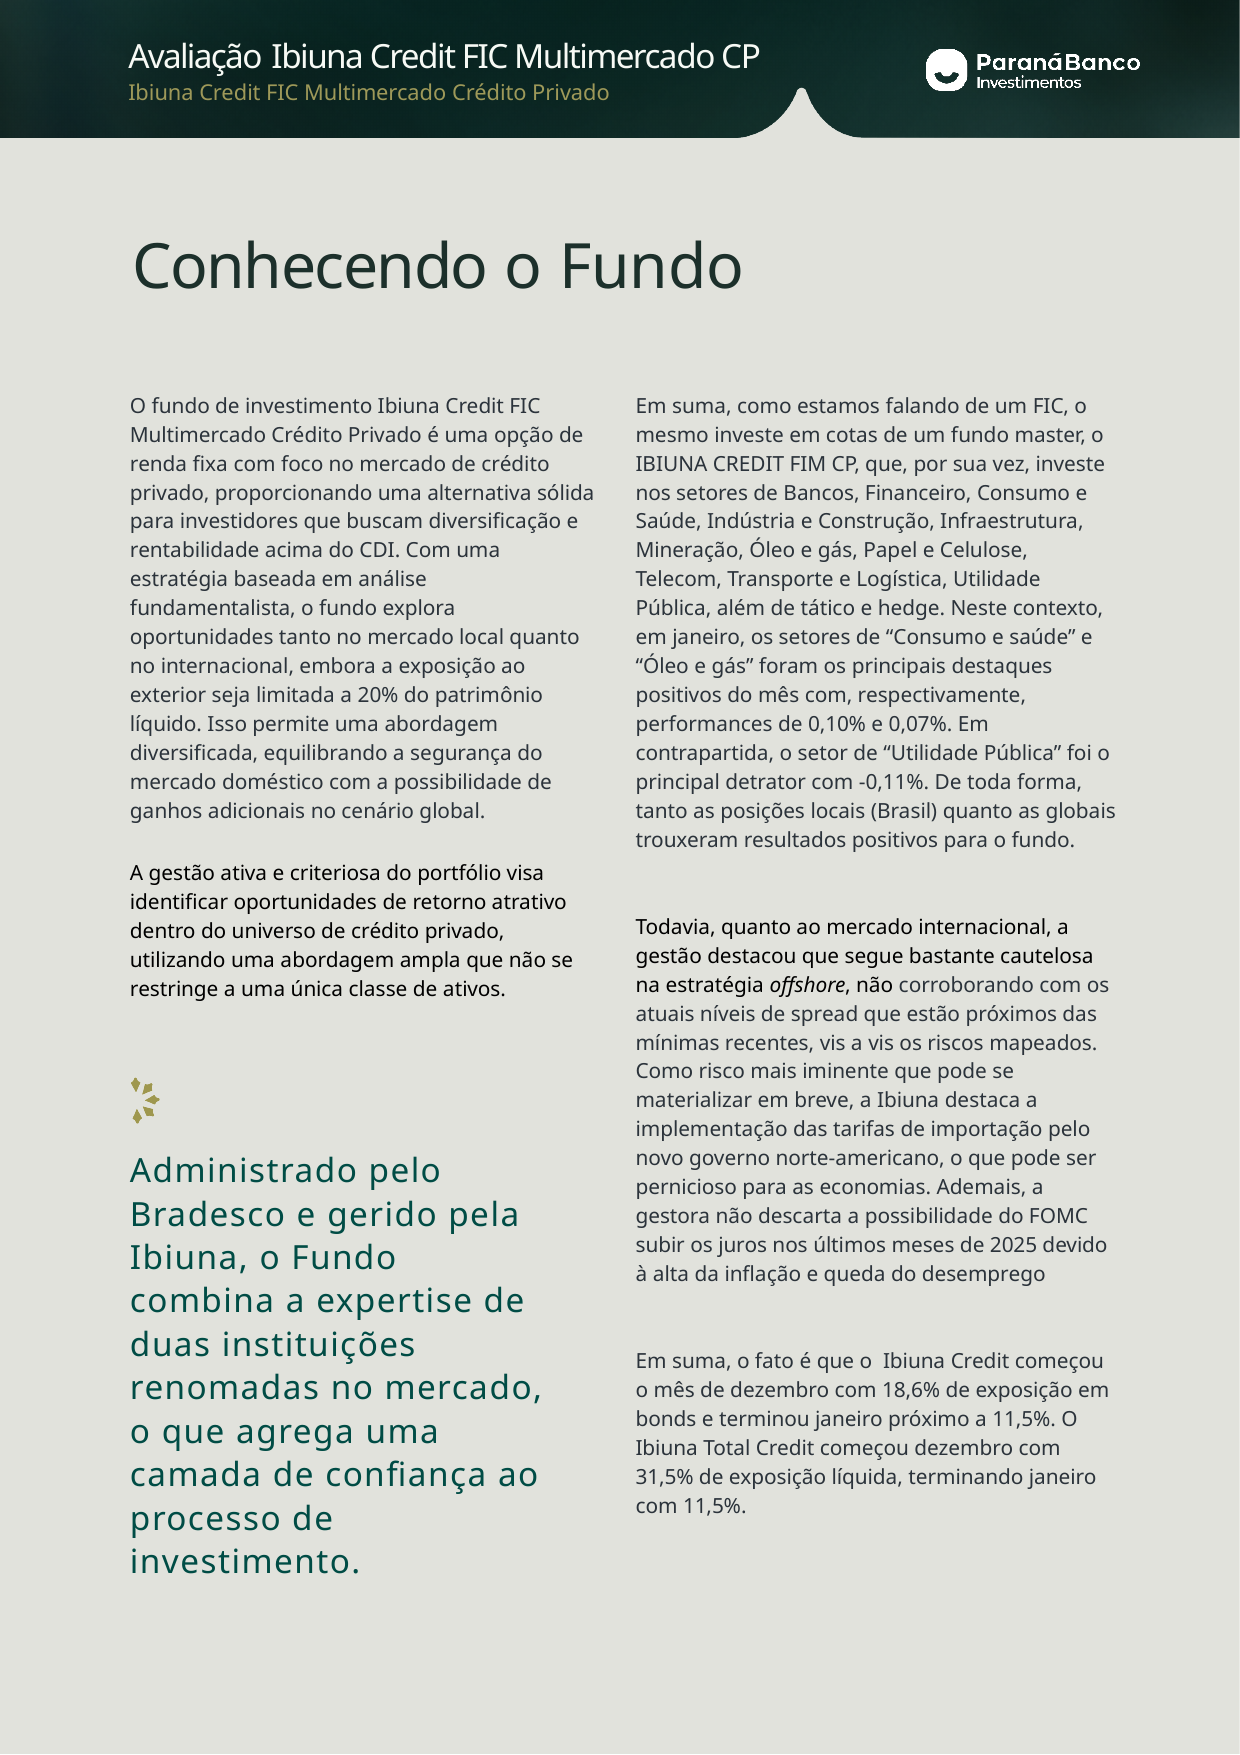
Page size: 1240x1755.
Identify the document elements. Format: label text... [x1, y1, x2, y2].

list Em suma, como estamos falando de um FIC, o mesmo investe em cotas de um fundo master, o IBIUNA CREDIT FIM CP, que, por sua vez, investe nos setores de Bancos, Financeiro, Consumo e Saúde, Indústria e Construção, Infraestrutura, Mineração, Óleo e gás, Papel e Celulose, Telecom, Transporte e Logística, Utilidade Pública, além de tático e hedge. Neste contexto, em janeiro, os setores de “Consumo e saúde” e “Óleo e gás” foram os principais destaques positivos do mês com, respectivamente, performances de 0,10% e 0,07%. Em contrapartida, o setor de “Utilidade Pública” foi o principal detrator com -0,11%. De toda forma, tanto as posições locais (Brasil) quanto as globais trouxeram resultados positivos para o fundo. Todavia, quanto ao mercado internacional, a gestão destacou que segue bastante cautelosa na estratégia offshore, não corroborando com os atuais níveis de spread que estão próximos das mínimas recentes, vis a vis os riscos mapeados. Como risco mais iminente que pode se materializar em breve, a Ibiuna destaca a implementação das tarifas de importação pelo novo governo norte-americano, o que pode ser pernicioso para as economias. Ademais, a gestora não descarta a possibilidade do FOMC subir os juros nos últimos meses de 2025 devido à alta da inflação e queda do desemprego Em suma, o fato é que o Ibiuna Credit começou o mês de dezembro com 18,6% de exposição em bonds e terminou janeiro próximo a 11,5%. O Ibiuna Total Credit começou dezembro com 31,5% de exposição líquida, terminando janeiro com 11,5%. [635, 386, 1120, 1518]
title Conhecendo o Fundo [126, 139, 845, 411]
picture [131, 1076, 161, 1124]
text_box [0, 0, 1240, 139]
text_box O fundo de investimento Ibiuna Credit FIC Multimercado Crédito Privado é uma opção de renda fixa com foco no mercado de crédito privado, proporcionando uma alternativa sólida para investidores que buscam diversificação e rentabilidade acima do CDI. Com uma estratégia baseada em análise fundamentalista, o fundo explora oportunidades tanto no mercado local quanto no internacional, embora a exposição ao exterior seja limitada a 20% do patrimônio líquido. Isso permite uma abordagem diversificada, equilibrando a segurança do mercado doméstico com a possibilidade de ganhos adicionais no cenário global. A gestão ativa e criteriosa do portfólio visa identificar oportunidades de retorno atrativo dentro do universo de crédito privado, utilizando uma abordagem ampla que não se restringe a uma única classe de ativos. [127, 411, 599, 1001]
text_box Administrado pelo Bradesco e gerido pela Ibiuna, o Fundo combina a expertise de duas instituições renomadas no mercado, o que agrega uma camada de confiança ao processo de investimento. [127, 1143, 554, 1581]
